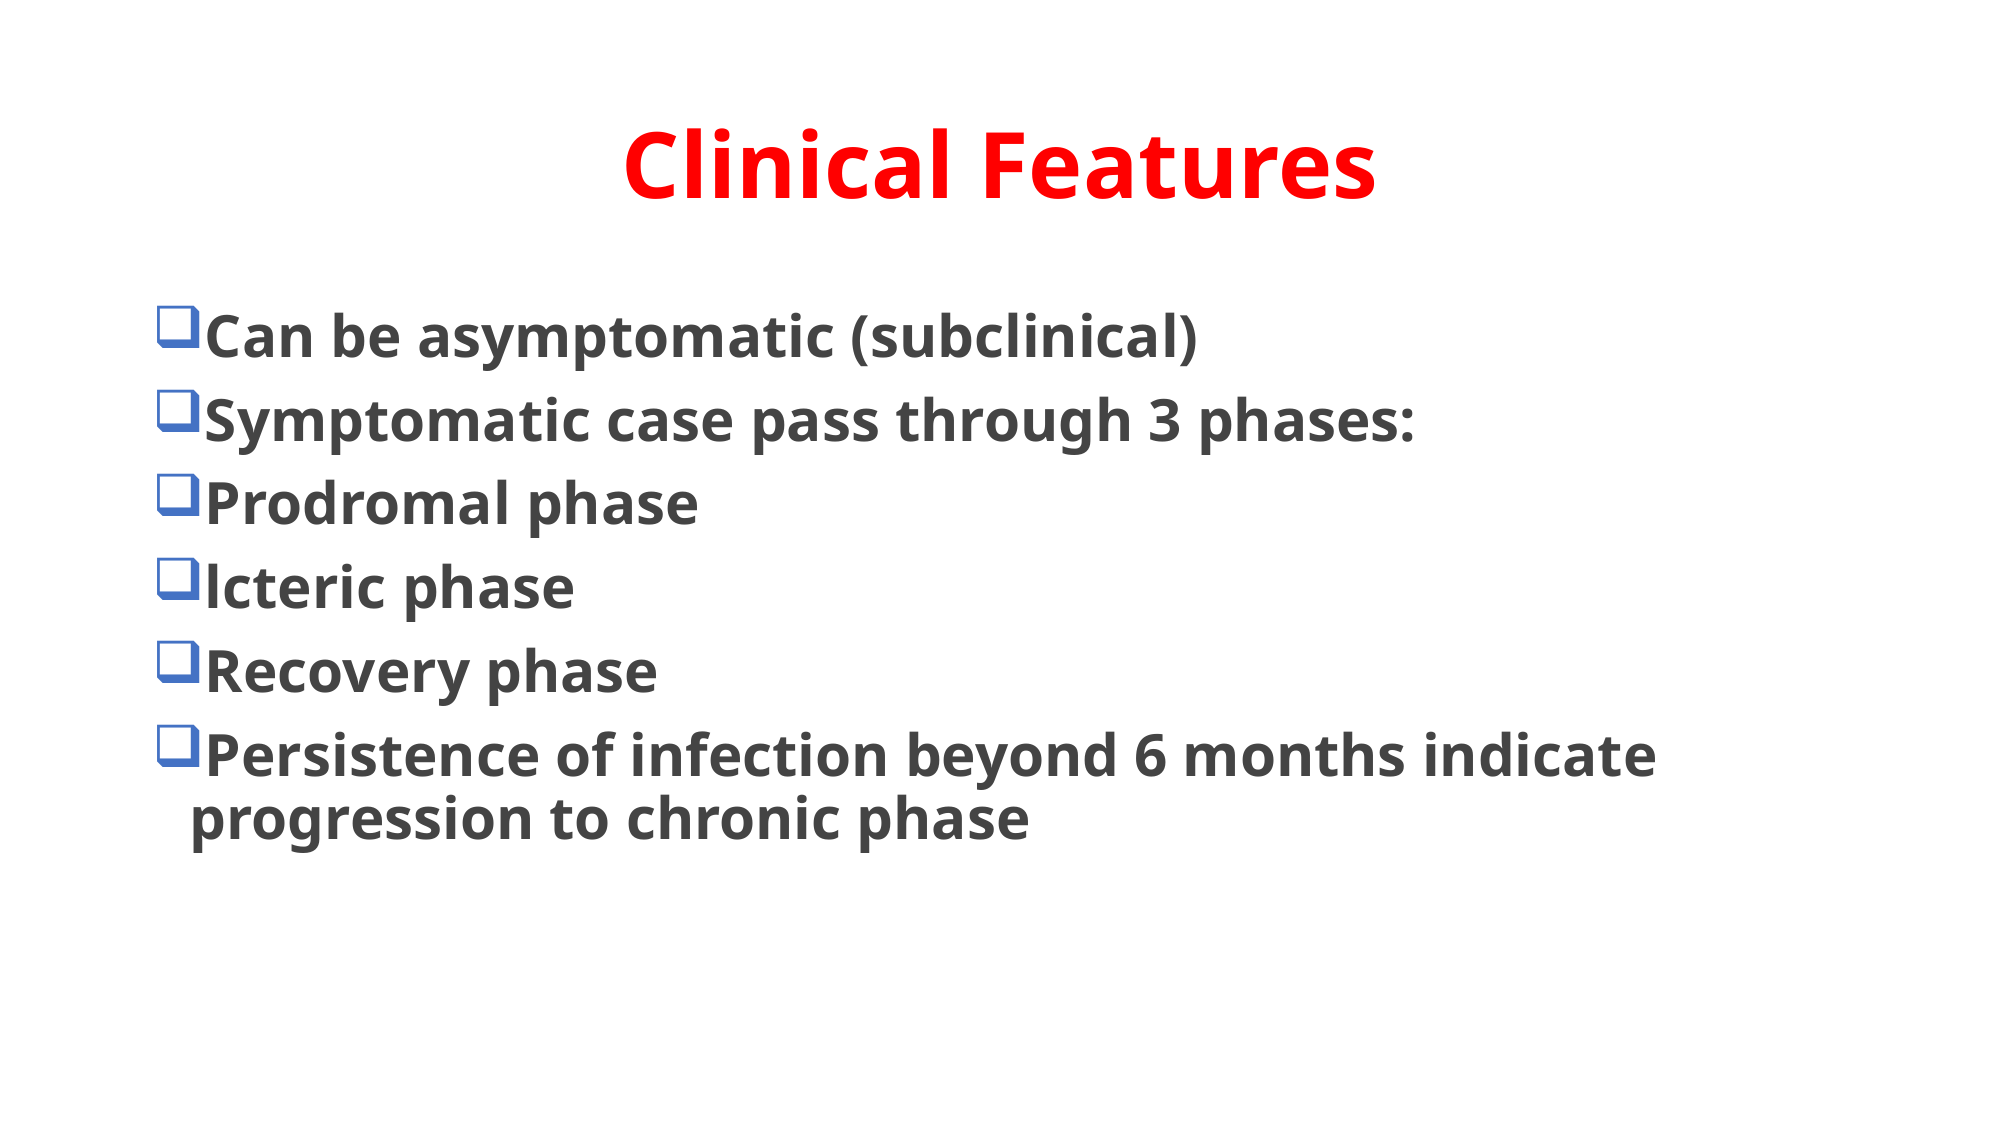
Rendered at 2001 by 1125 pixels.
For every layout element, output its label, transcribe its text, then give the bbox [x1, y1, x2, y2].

title Clinical Features [137, 59, 1863, 278]
list Can be asymptomatic (subclinical) Symptomatic case pass through 3 phases: Prodromal phase lcteric phase Recovery phase Persistence of infection beyond 6 months indicate progression to chronic phase [137, 299, 1863, 1014]
